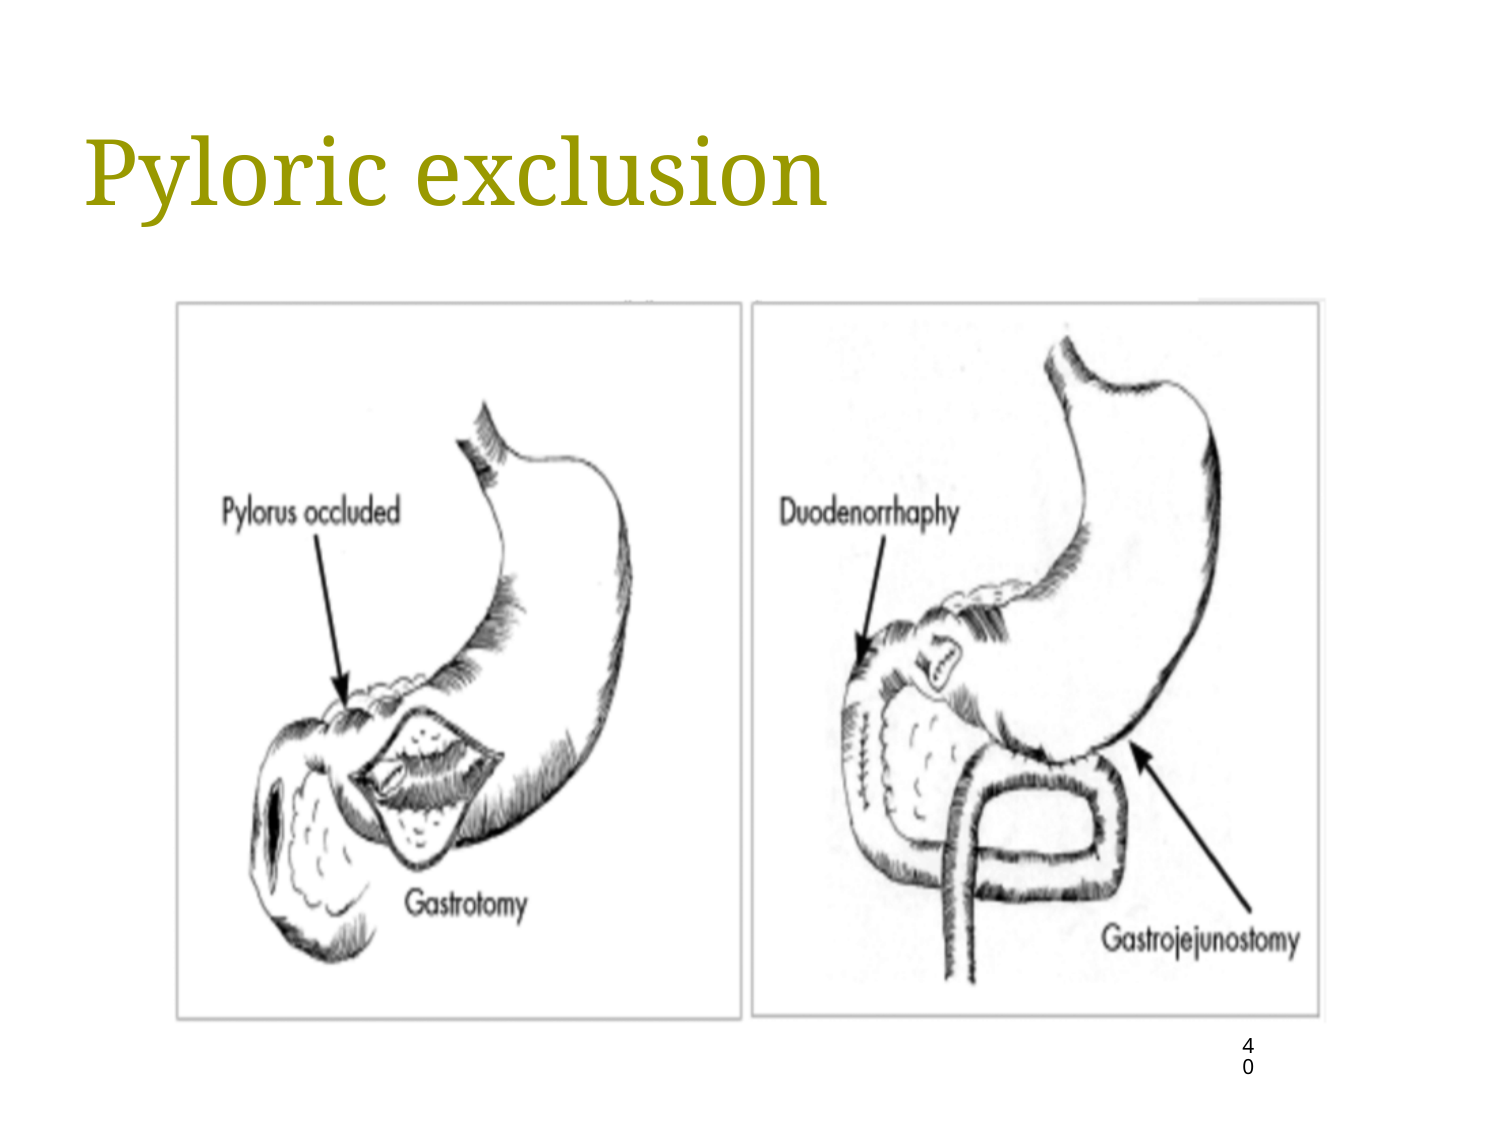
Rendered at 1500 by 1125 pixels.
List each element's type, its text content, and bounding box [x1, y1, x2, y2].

slide_number 40 [1227, 1034, 1273, 1067]
picture [172, 296, 1328, 1026]
title Pyloric exclusion [75, 0, 1425, 233]
